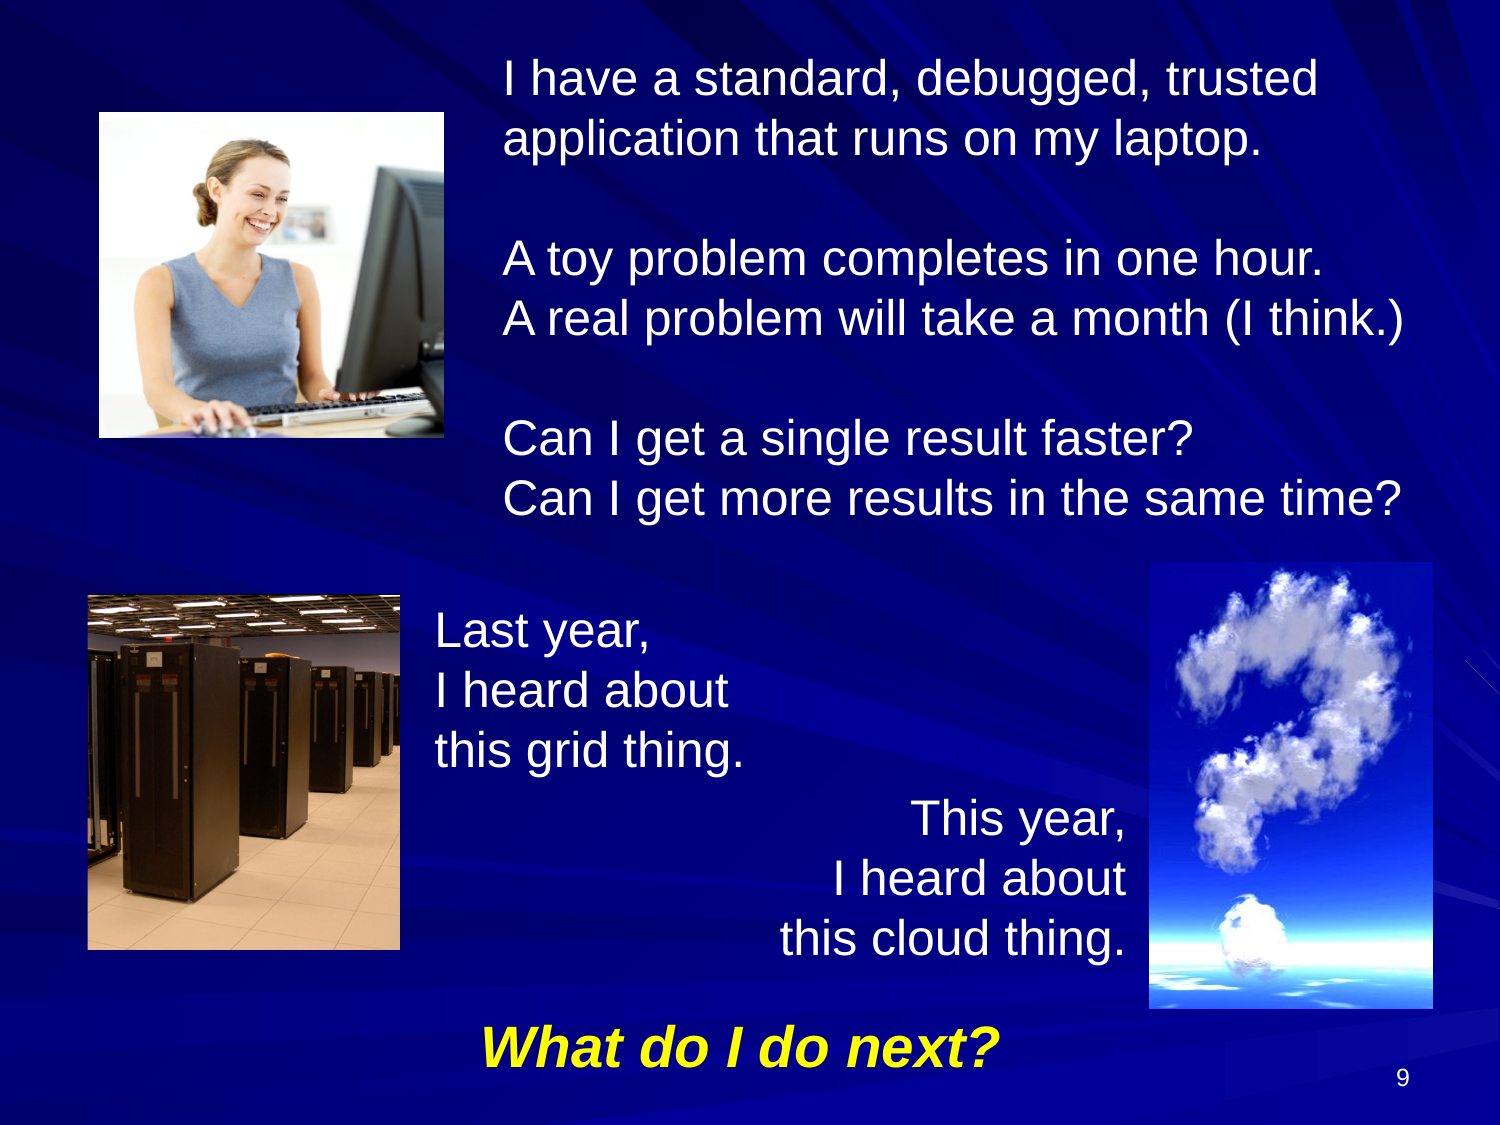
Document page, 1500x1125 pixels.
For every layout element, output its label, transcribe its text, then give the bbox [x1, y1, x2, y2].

text_box What do I do next? [465, 1001, 1017, 1087]
slide_number 9 [1074, 1023, 1426, 1100]
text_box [762, 562, 1434, 1010]
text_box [87, 590, 757, 951]
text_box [99, 37, 1427, 538]
